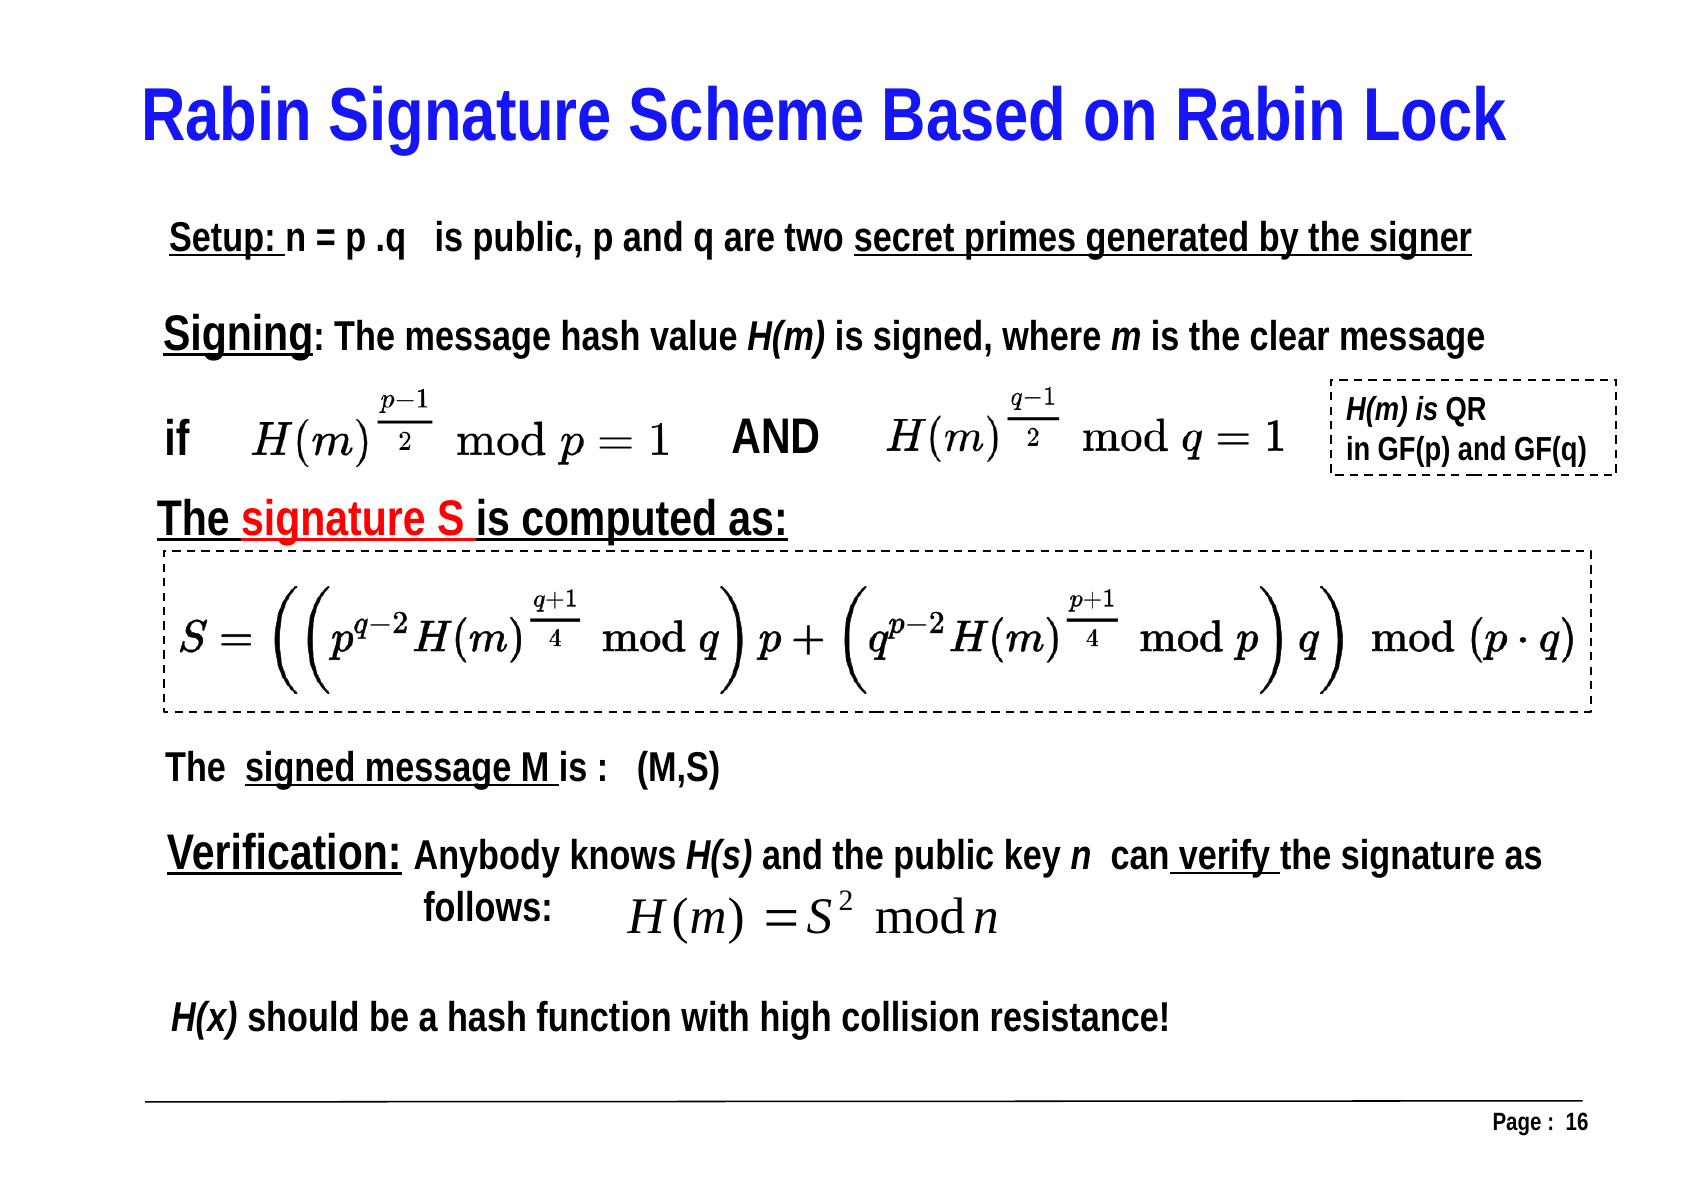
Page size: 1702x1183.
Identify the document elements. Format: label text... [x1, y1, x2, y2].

text_box AND [716, 395, 837, 472]
text_box The signed message M is : (M,S) [150, 732, 1319, 798]
text_box H(m) is QR in GF(p) and GF(q) [1331, 379, 1617, 475]
picture [883, 379, 1288, 467]
text_box H(x) should be a hash function with high collision resistance! [156, 982, 1325, 1048]
text_box Rabin Signature Scheme Based on Rabin Lock [87, 57, 1561, 163]
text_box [151, 811, 1598, 955]
picture [249, 382, 672, 473]
text_box Setup: n = p .q is public, p and q are two secret primes generated by the signer [154, 202, 1595, 268]
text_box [141, 477, 1591, 713]
text_box if [149, 397, 244, 473]
text_box Signing: The message hash value H(m) is signed, where m is the clear message [148, 292, 1548, 368]
